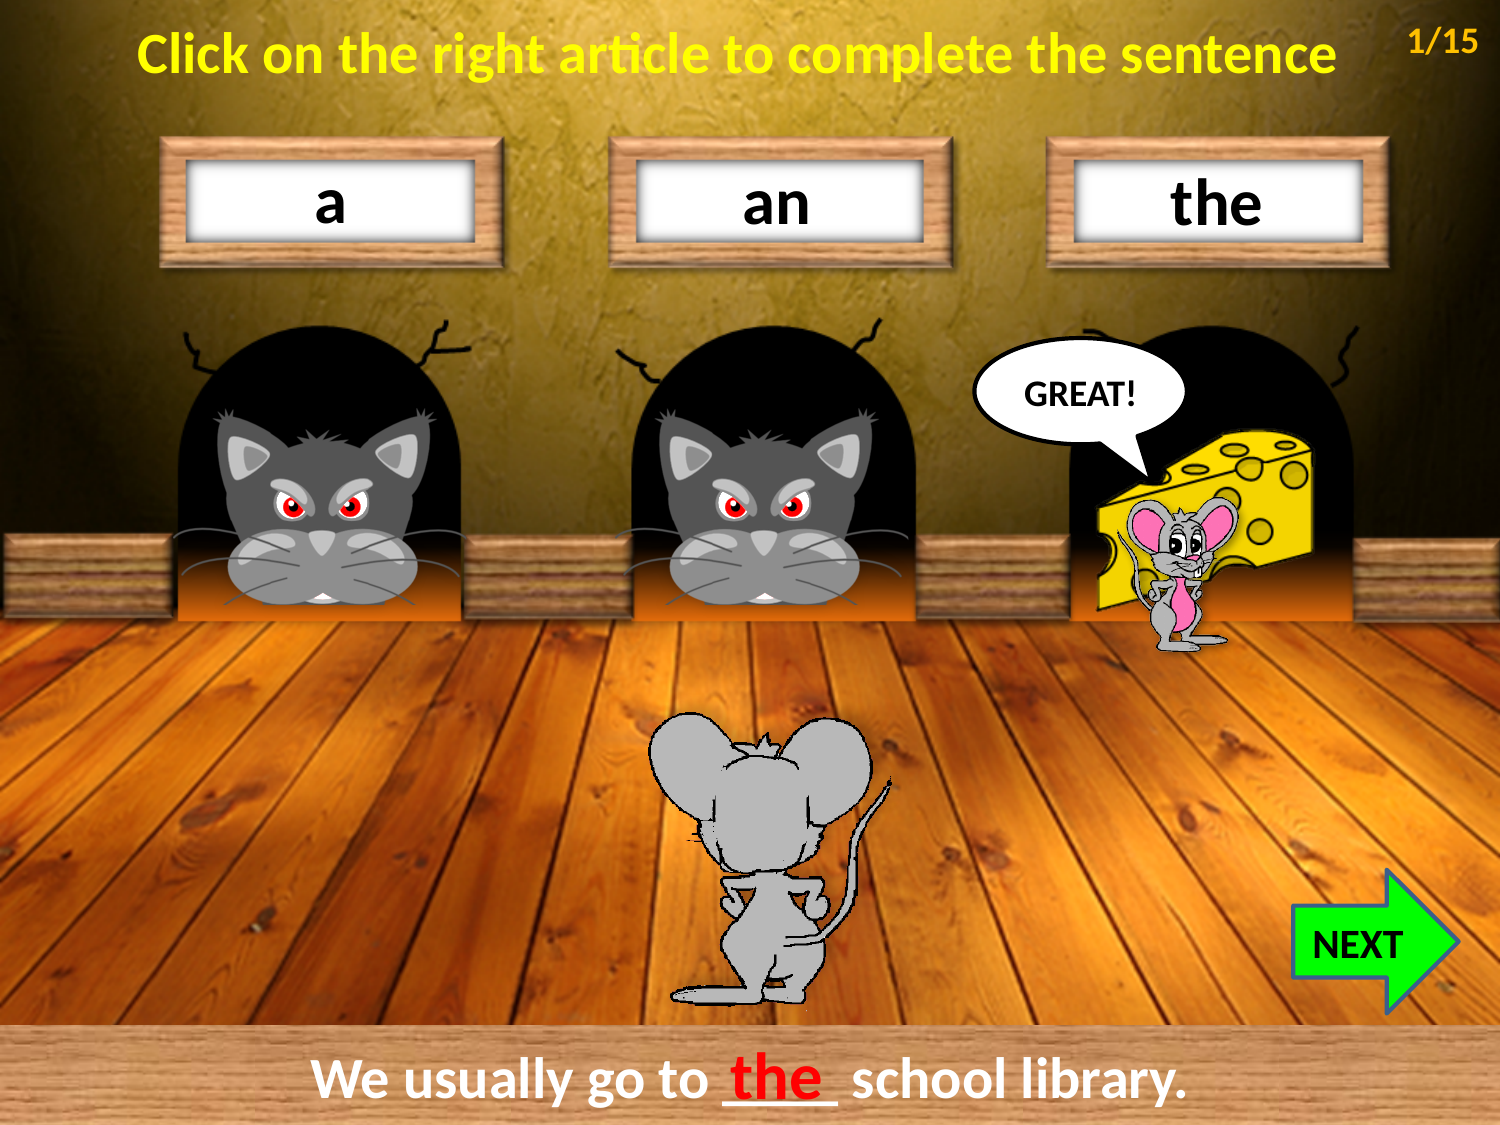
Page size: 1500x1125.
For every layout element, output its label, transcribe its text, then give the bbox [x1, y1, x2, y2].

text_box Click on the right article to complete the sentence [100, 7, 1376, 93]
text_box the [708, 1025, 845, 1120]
text_box GREAT! [972, 335, 1189, 447]
text_box a [194, 148, 467, 244]
text_box We usually go to ____ school library. [0, 1023, 1500, 1125]
text_box 1/15 [1350, 5, 1496, 72]
text_box the [1066, 151, 1368, 246]
picture [0, 0, 1500, 1023]
text_box an [626, 150, 928, 246]
text_box NEXT [1291, 867, 1461, 1016]
